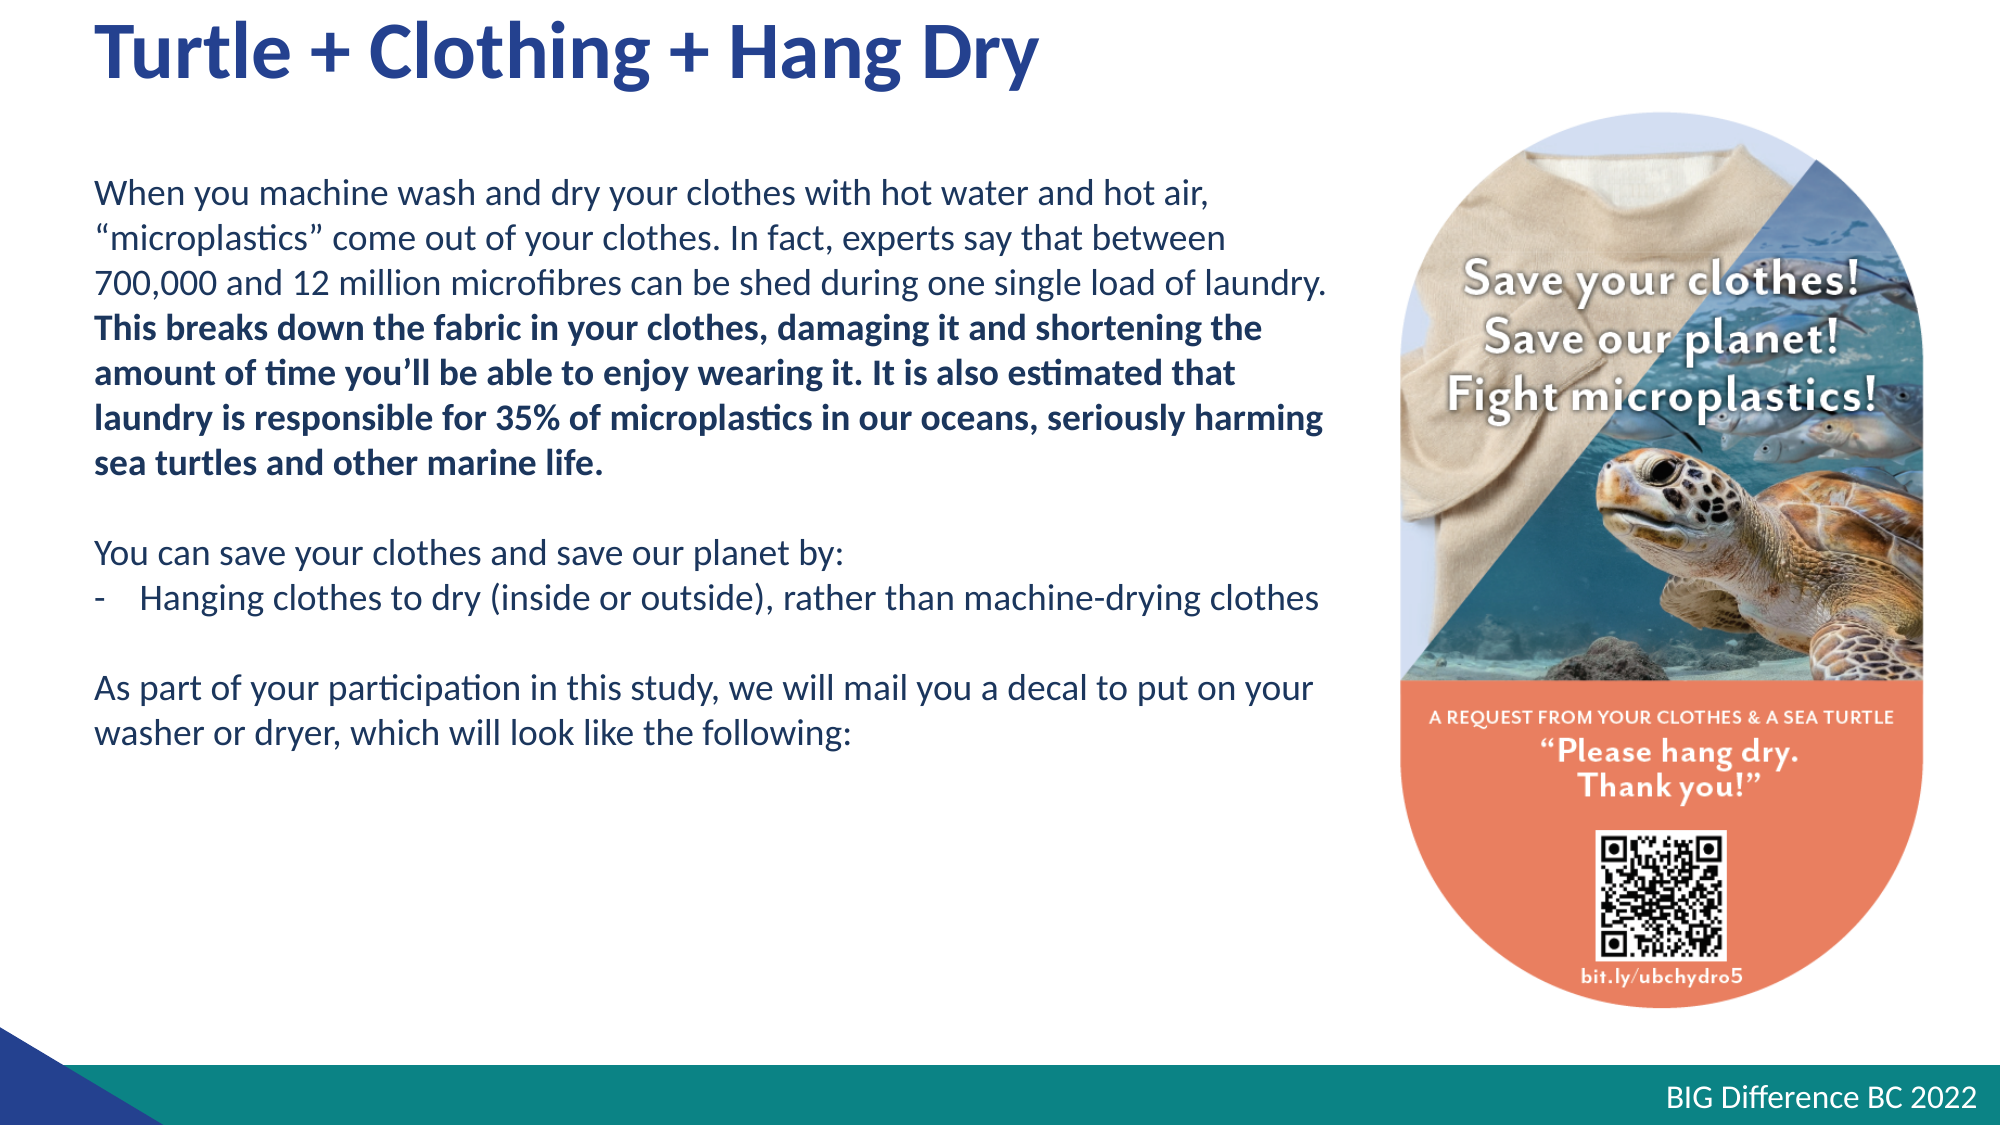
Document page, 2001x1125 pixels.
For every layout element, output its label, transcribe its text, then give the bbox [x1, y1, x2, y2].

picture [1384, 105, 1945, 1020]
title Turtle + Clothing + Hang Dry [79, 0, 1920, 104]
list When you machine wash and dry your clothes with hot water and hot air, “microplastics” come out of your clothes. In fact, experts say that between 700,000 and 12 million microfibres can be shed during one single load of laundry. This breaks down the fabric in your clothes, damaging it and shortening the amount of time you’ll be able to enjoy wearing it. It is also estimated that laundry is responsible for 35% of microplastics in our oceans, seriously harming sea turtles and other marine life. You can save your clothes and save our planet by: - Hanging clothes to dry (inside or outside), rather than machine-drying clothes As part of your participation in this study, we will mail you a decal to put on your washer or dryer, which will look like the following: [79, 160, 1350, 1014]
